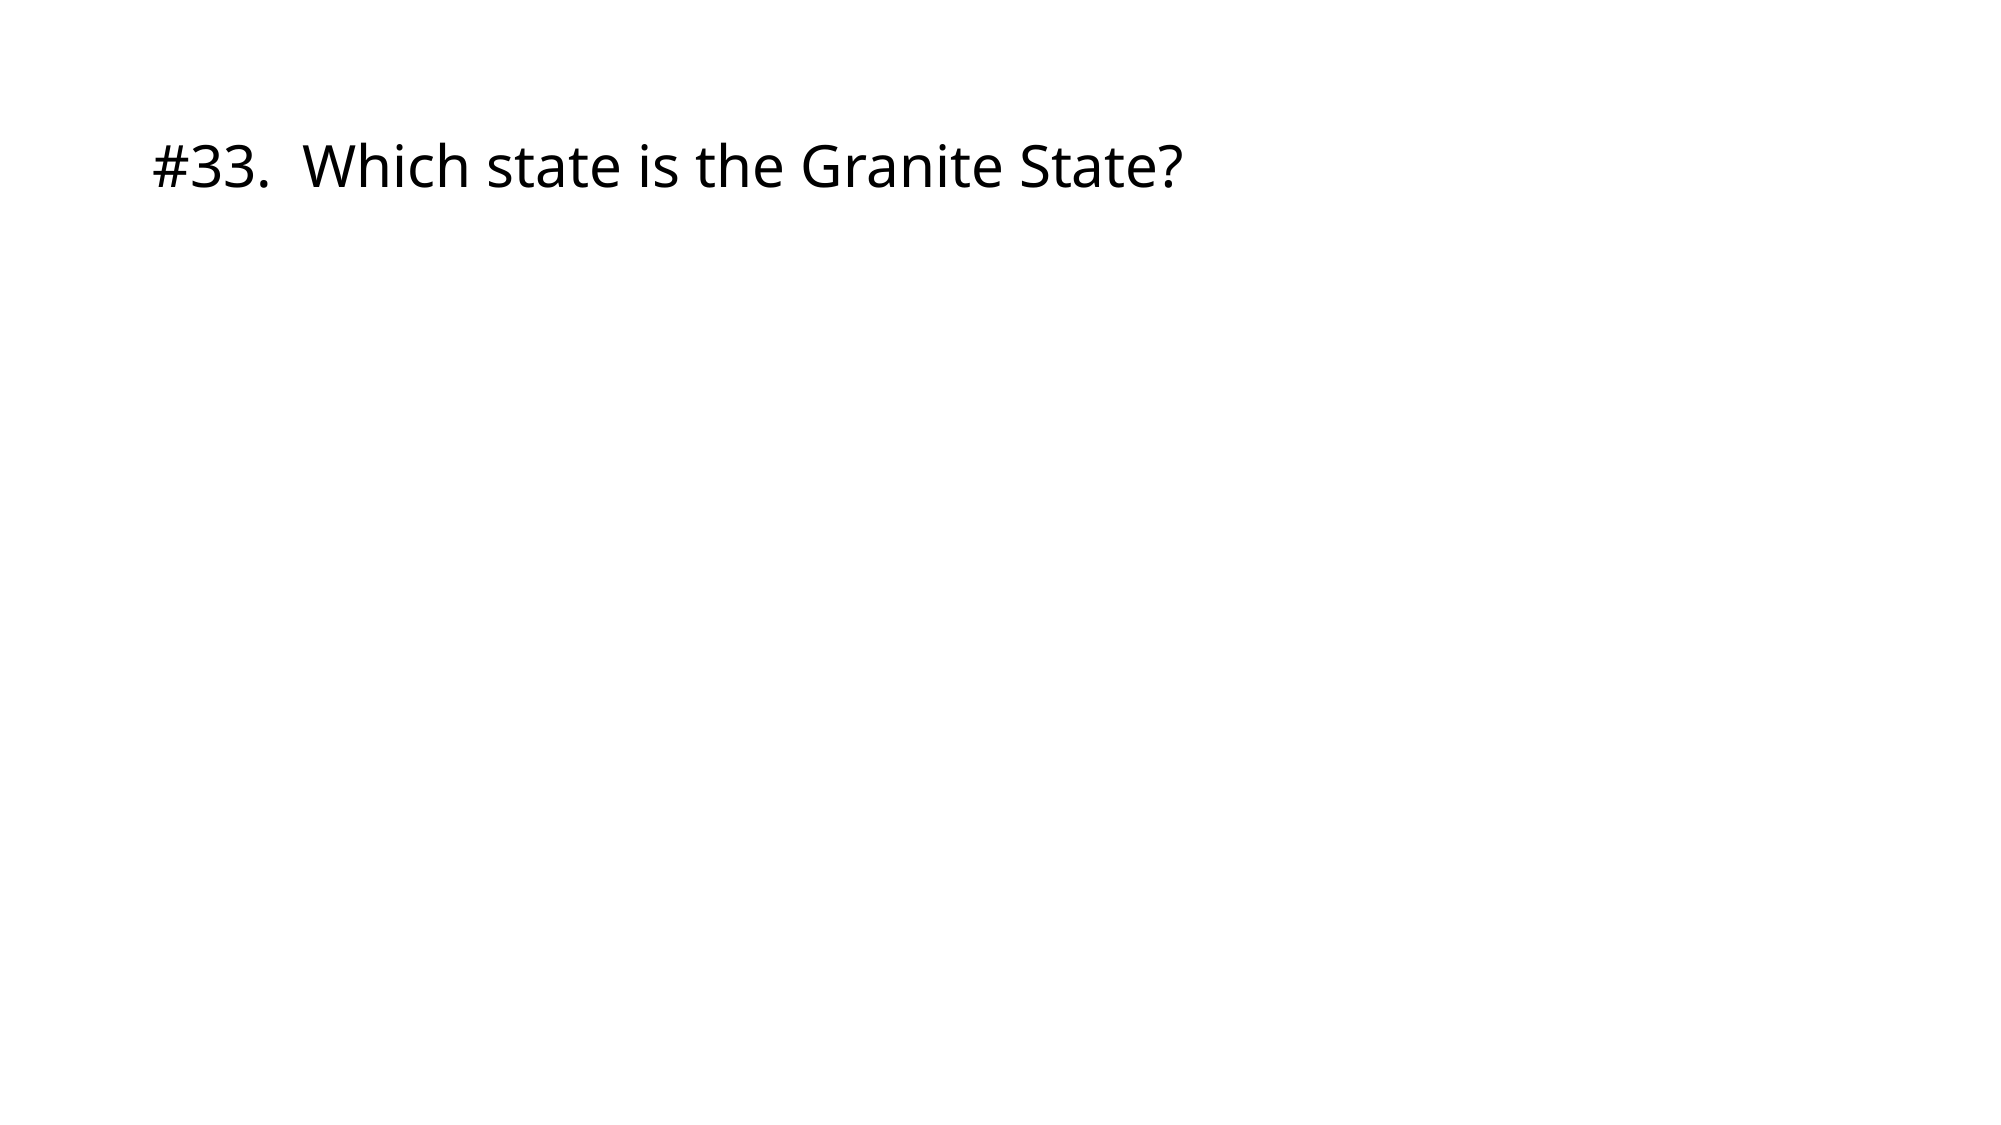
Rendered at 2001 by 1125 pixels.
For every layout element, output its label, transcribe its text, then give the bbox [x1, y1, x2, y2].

title #33. Which state is the Granite State? [137, 59, 1863, 278]
